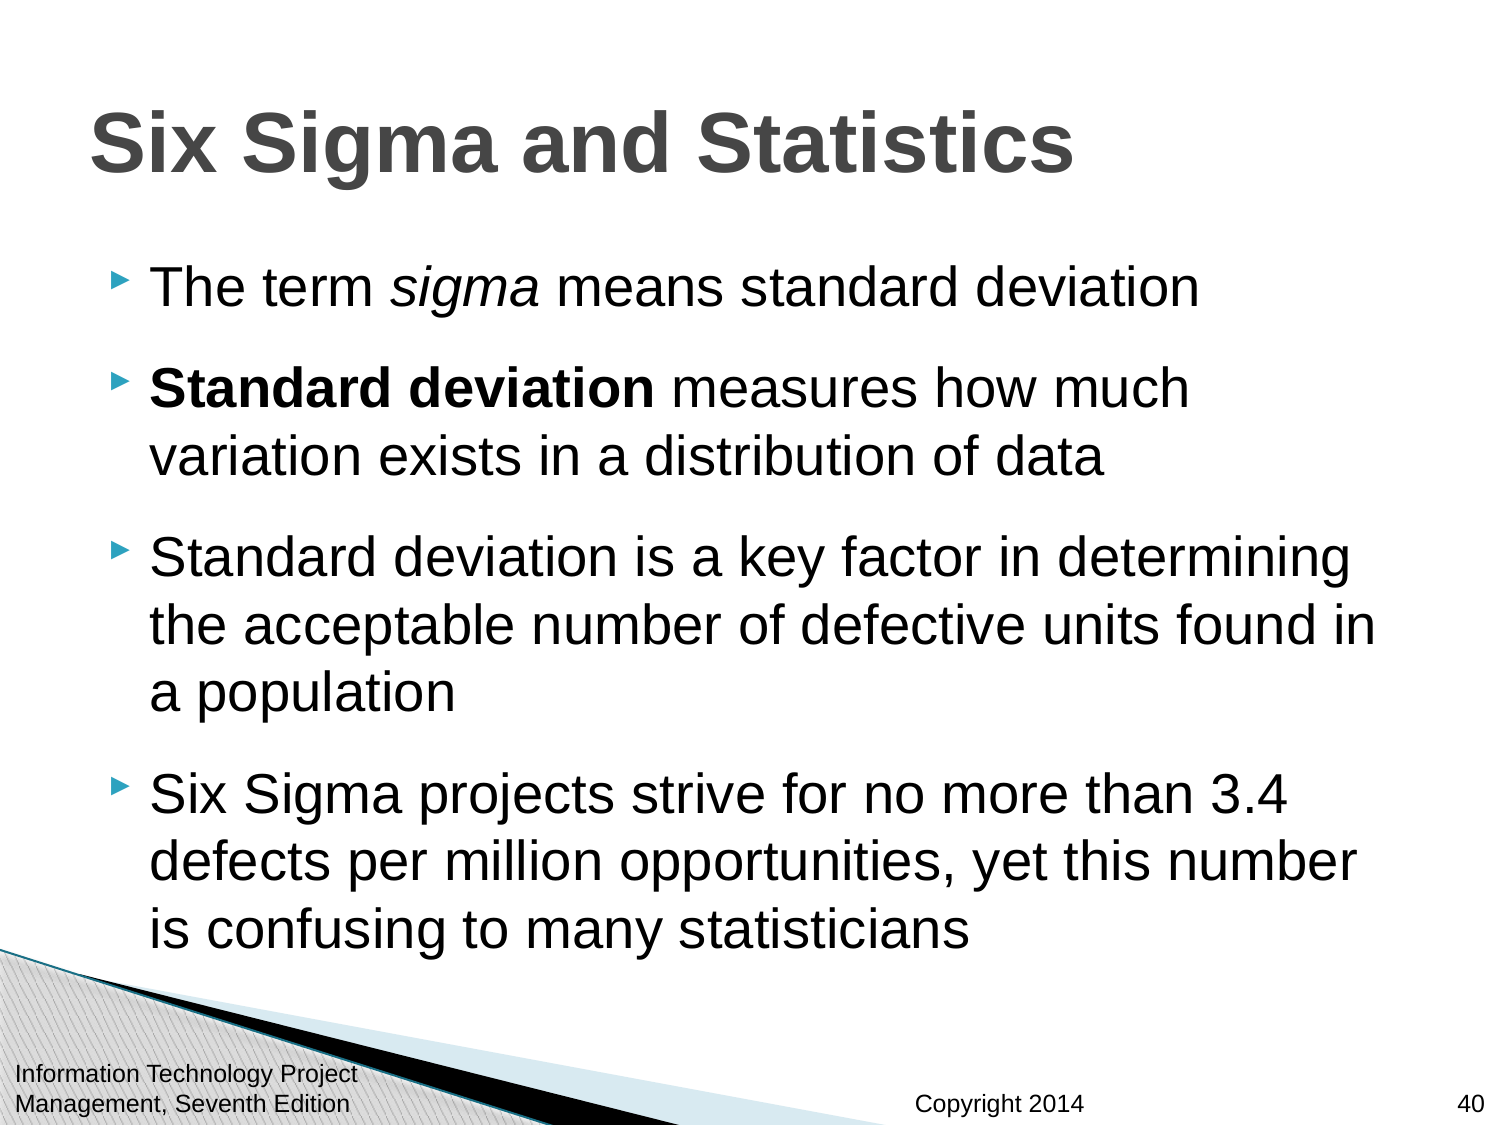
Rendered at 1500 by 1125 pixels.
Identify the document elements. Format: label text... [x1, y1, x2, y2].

slide_number 40 [1408, 1065, 1500, 1125]
title Six Sigma and Statistics [75, 45, 1425, 233]
footer Information Technology Project Management, Seventh Edition [0, 1065, 425, 1125]
list The term sigma means standard deviation Standard deviation measures how much variation exists in a distribution of data Standard deviation is a key factor in determining the acceptable number of defective units found in a population Six Sigma projects strive for no more than 3.4 defects per million opportunities, yet this number is confusing to many statisticians [74, 242, 1426, 986]
